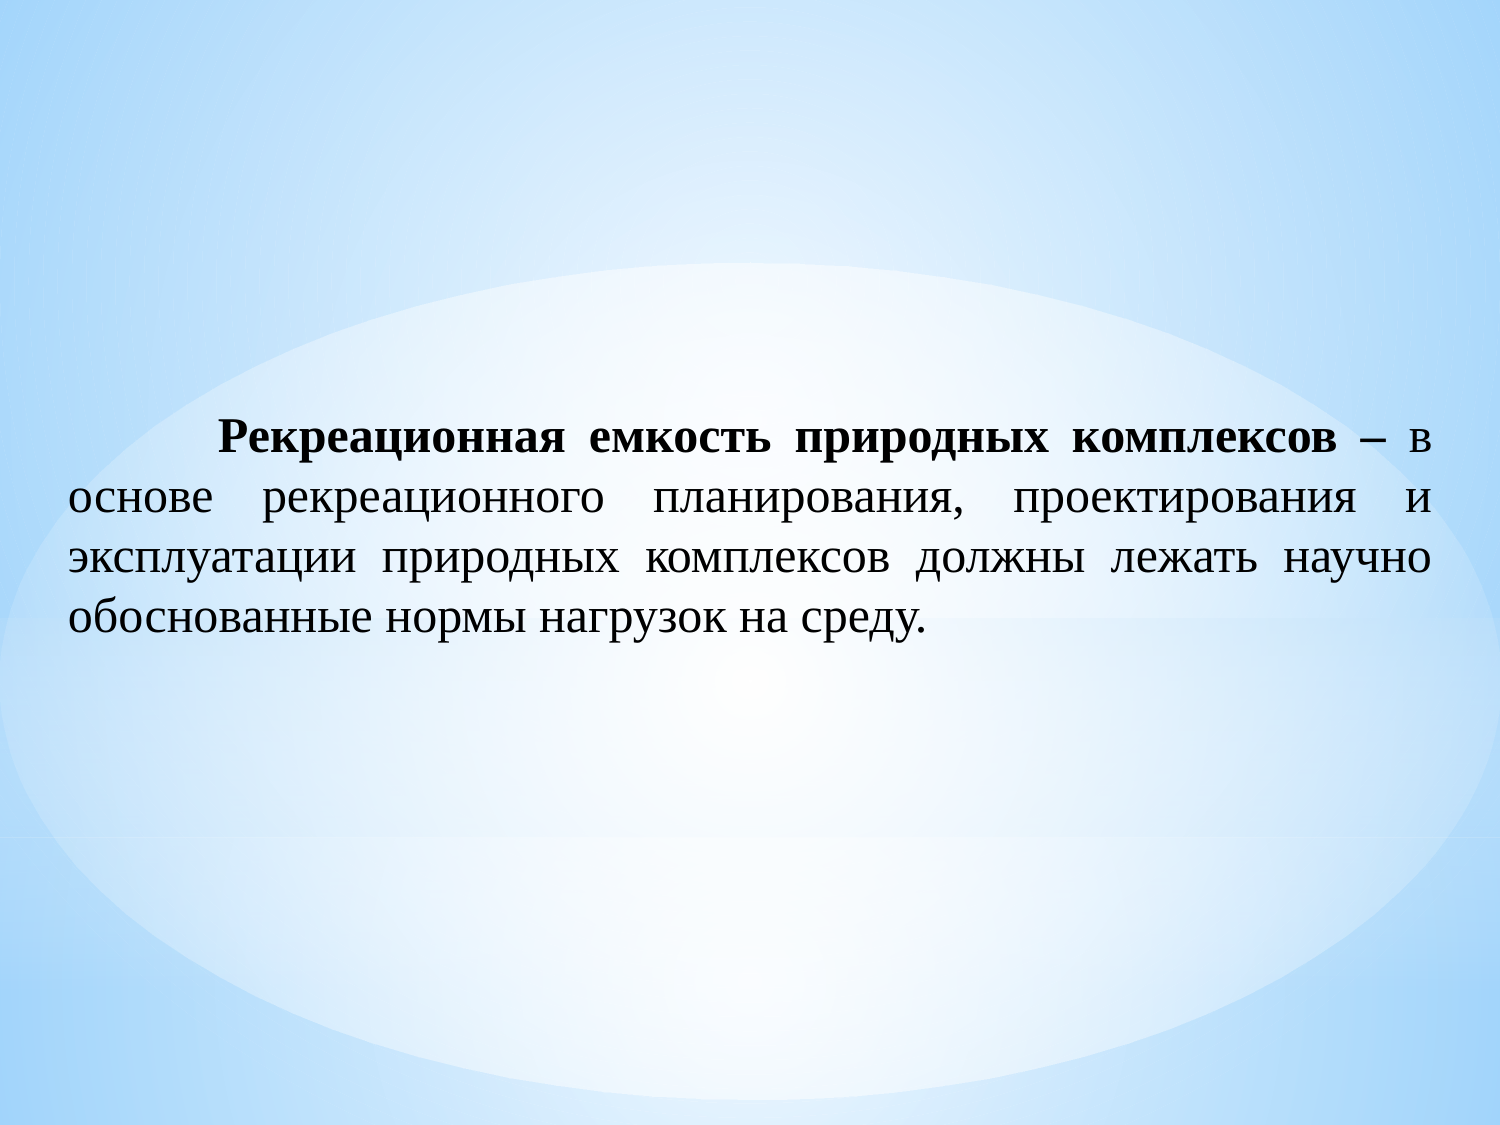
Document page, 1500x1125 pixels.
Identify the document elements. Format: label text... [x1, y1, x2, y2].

text_box Рекреационная емкость природных комплексов – в основе рекреационного планирования, проектирования и эксплуатации природных комплексов должны лежать научно обоснованные нормы нагрузок на среду. [53, 394, 1447, 650]
